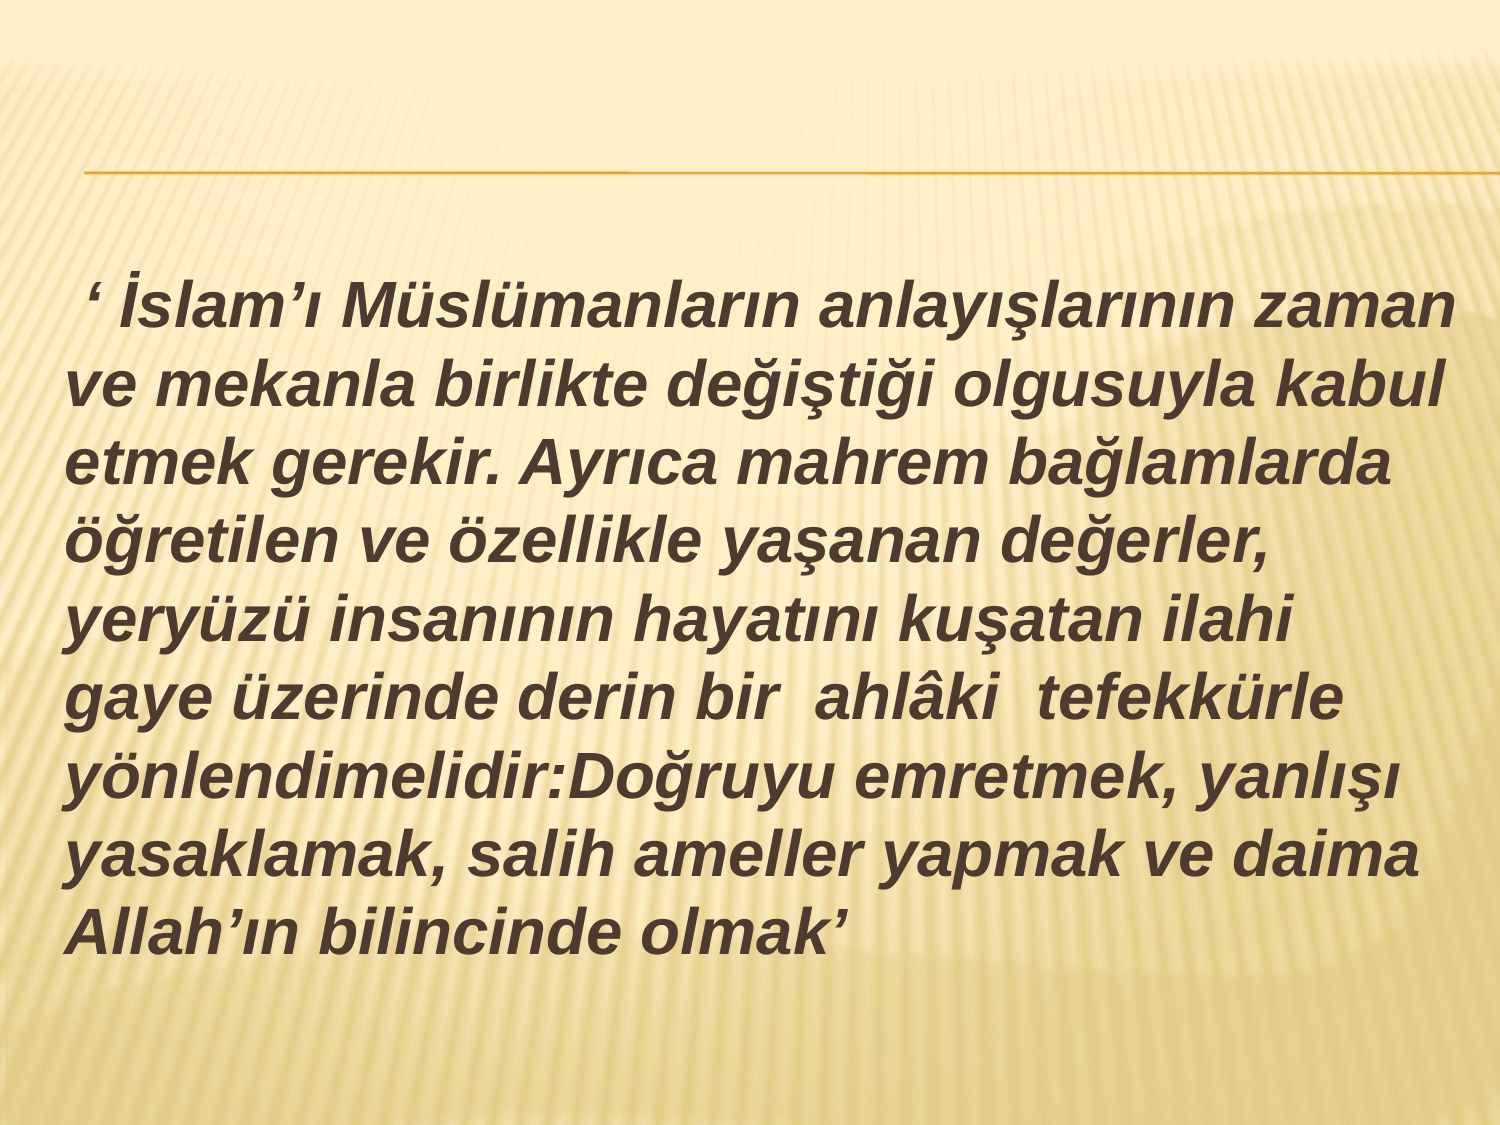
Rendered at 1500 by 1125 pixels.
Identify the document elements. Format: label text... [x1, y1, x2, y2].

list ‘ İslam’ı Müslümanların anlayışlarının zaman ve mekanla birlikte değiştiği olgusuyla kabul etmek gerekir. Ayrıca mahrem bağlamlarda öğretilen ve özellikle yaşanan değerler, yeryüzü insanının hayatını kuşatan ilahi gaye üzerinde derin bir ahlâki tefekkürle yönlendimelidir:Doğruyu emretmek, yanlışı yasaklamak, salih ameller yapmak ve daima Allah’ın bilincinde olmak’ [50, 254, 1475, 998]
